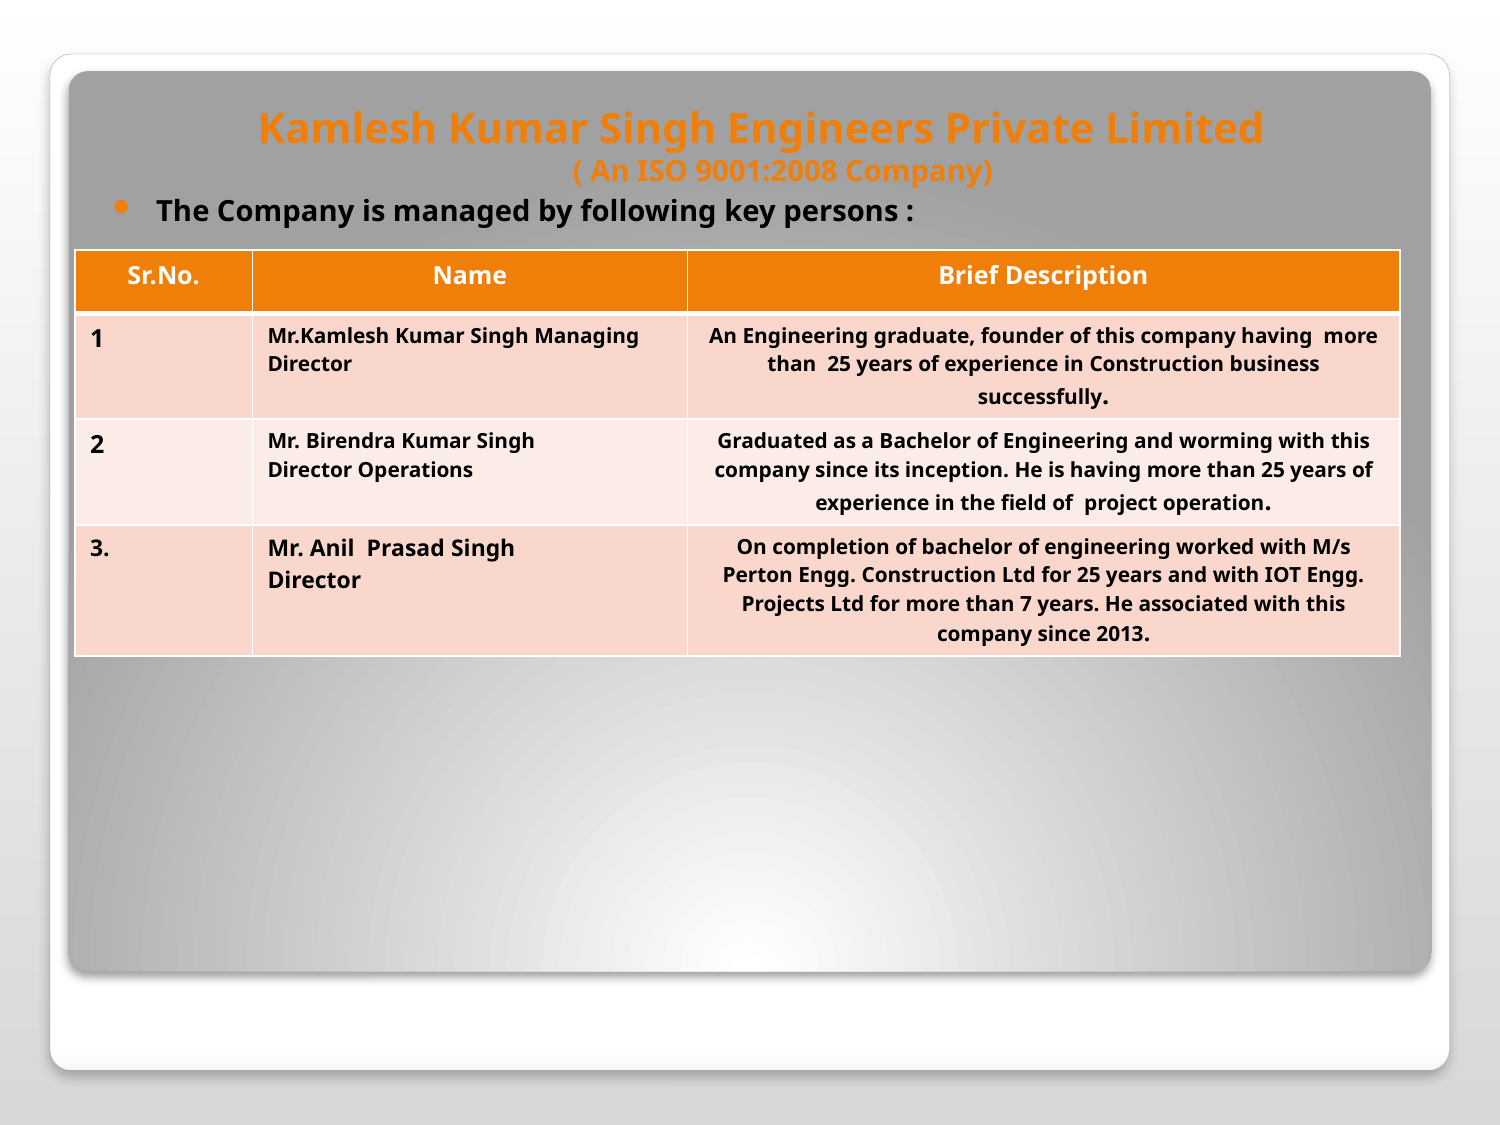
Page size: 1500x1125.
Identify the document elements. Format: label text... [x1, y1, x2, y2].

table_cell An Engineering graduate, founder of this company having more than 25 years of experience in Construction business successfully. [688, 316, 1399, 418]
table_cell 1 [76, 316, 252, 418]
table_cell Mr. Anil Prasad Singh Director [253, 526, 687, 655]
table_cell Mr.Kamlesh Kumar Singh Managing Director [253, 316, 687, 418]
table_header Brief Description [688, 251, 1399, 311]
list Kamlesh Kumar Singh Engineers Private Limited ( An ISO 9001:2008 Company) The Company is managed by following key persons : [82, 86, 1425, 863]
table_cell 2 [76, 420, 252, 524]
table_cell Graduated as a Bachelor of Engineering and worming with this company since its inception. He is having more than 25 years of experience in the field of project operation. [688, 420, 1399, 524]
table_cell Mr. Birendra Kumar Singh Director Operations [253, 420, 687, 524]
table_cell On completion of bachelor of engineering worked with M/s Perton Engg. Construction Ltd for 25 years and with IOT Engg. Projects Ltd for more than 7 years. He associated with this company since 2013. [688, 526, 1399, 655]
table_header Name [253, 251, 687, 311]
table_header Sr.No. [76, 251, 252, 311]
table_cell 3. [76, 526, 252, 655]
